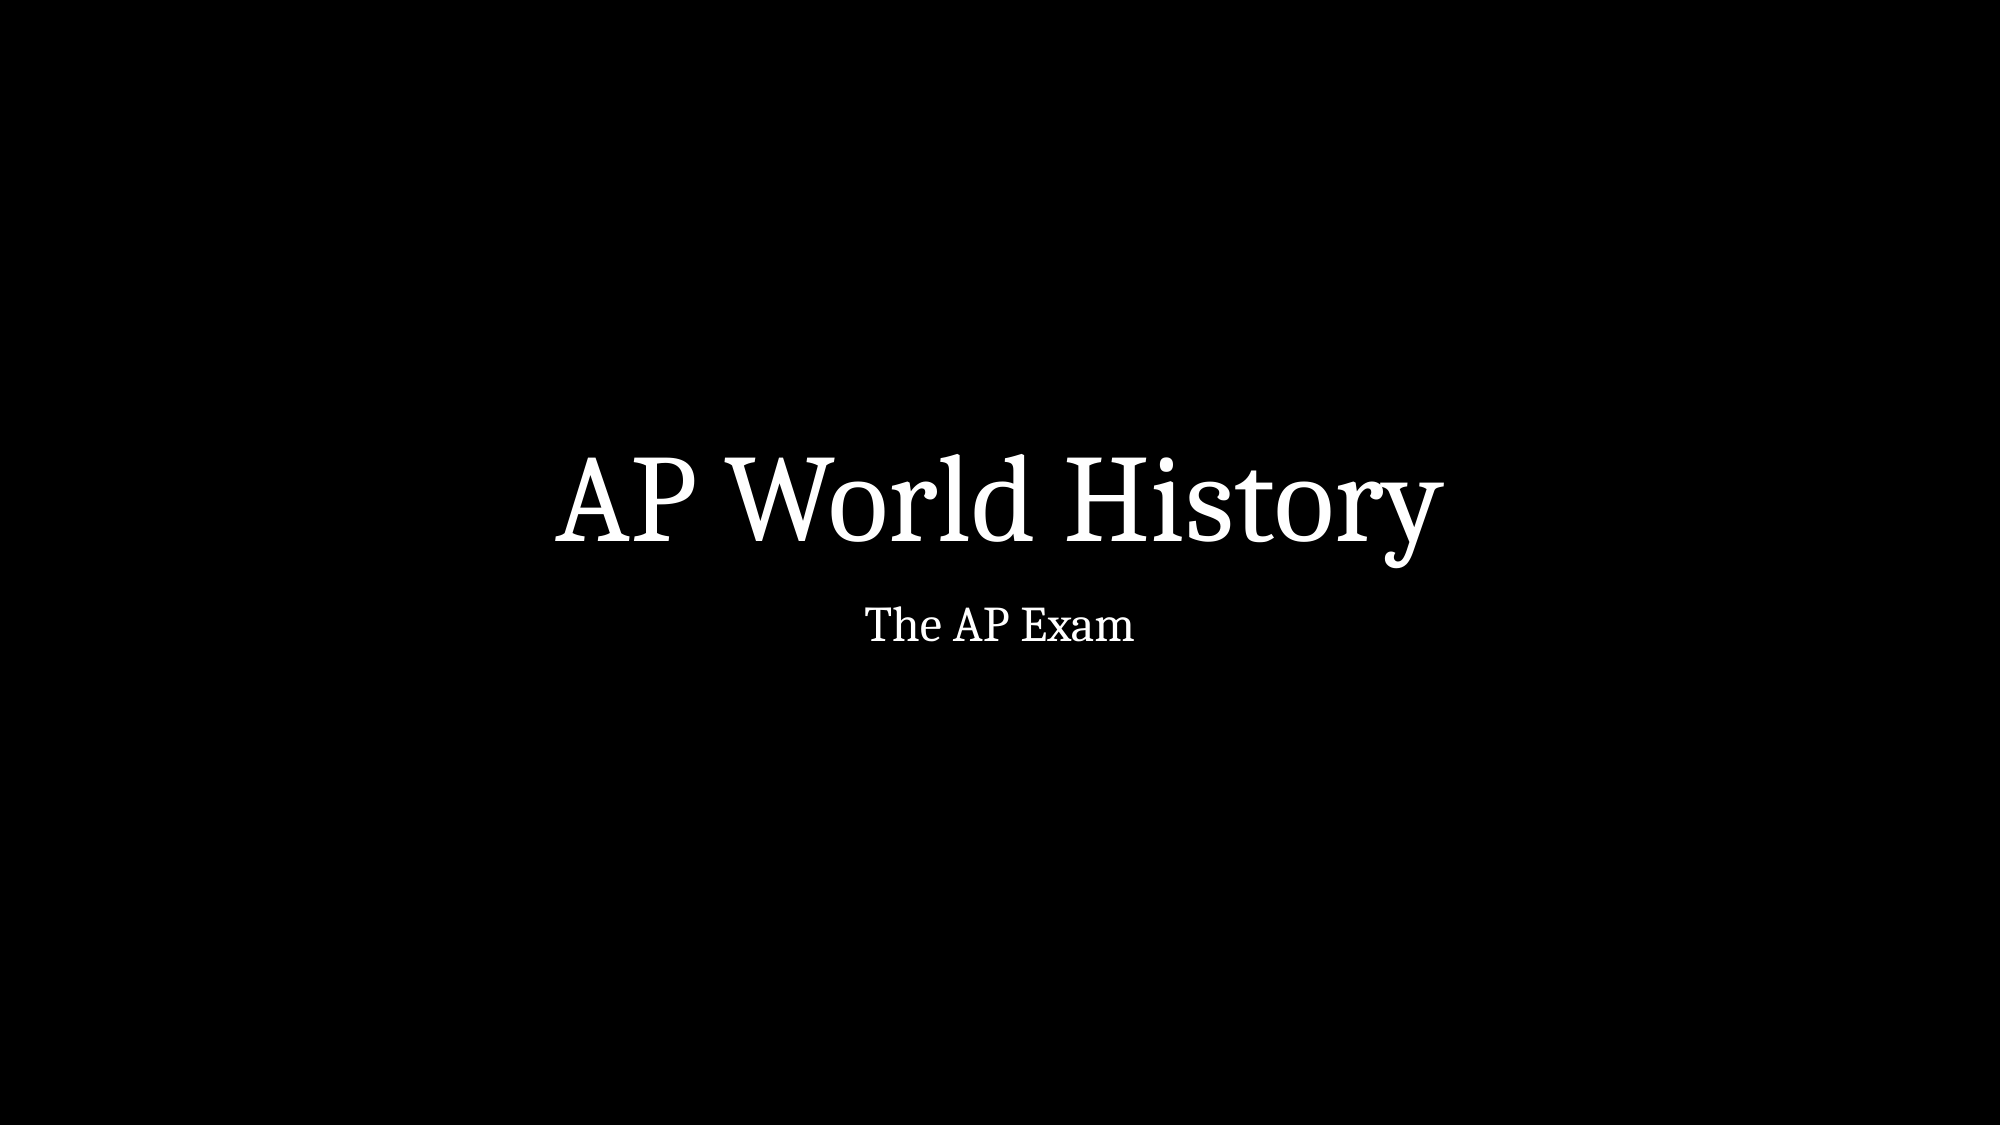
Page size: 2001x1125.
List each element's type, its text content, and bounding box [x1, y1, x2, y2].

title AP World History [249, 184, 1750, 576]
subtitle The AP Exam [249, 590, 1750, 863]
